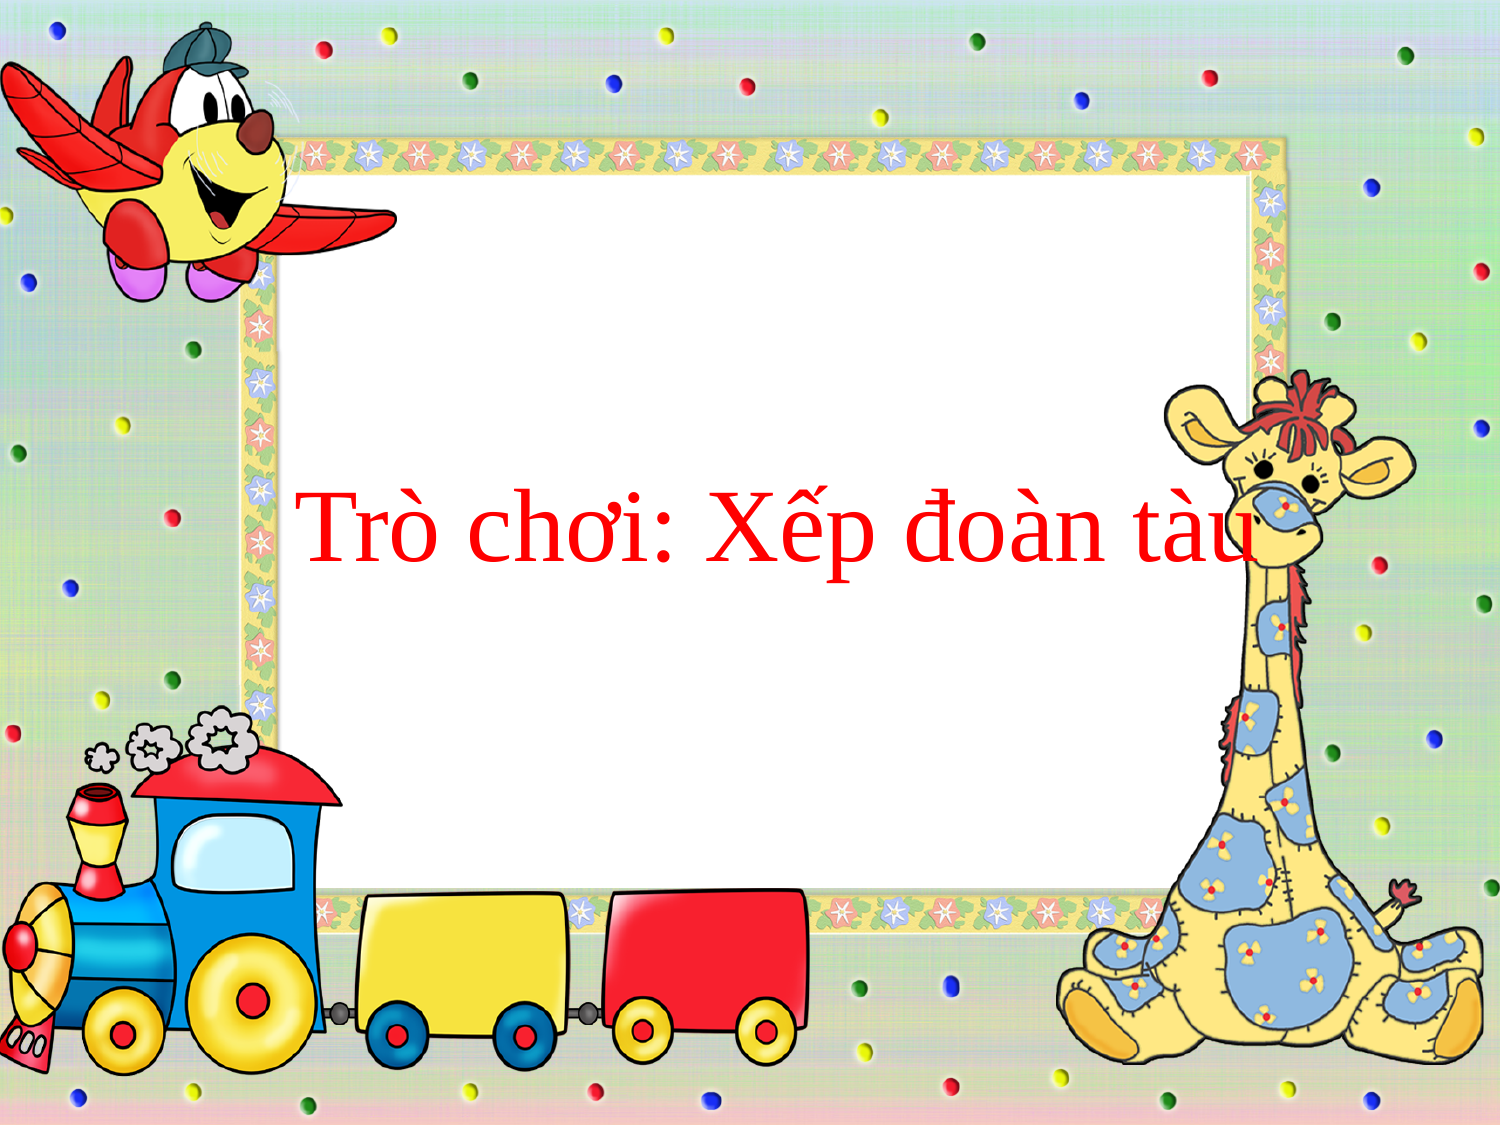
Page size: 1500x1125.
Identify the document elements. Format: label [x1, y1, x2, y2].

list [0, 0, 1500, 1125]
